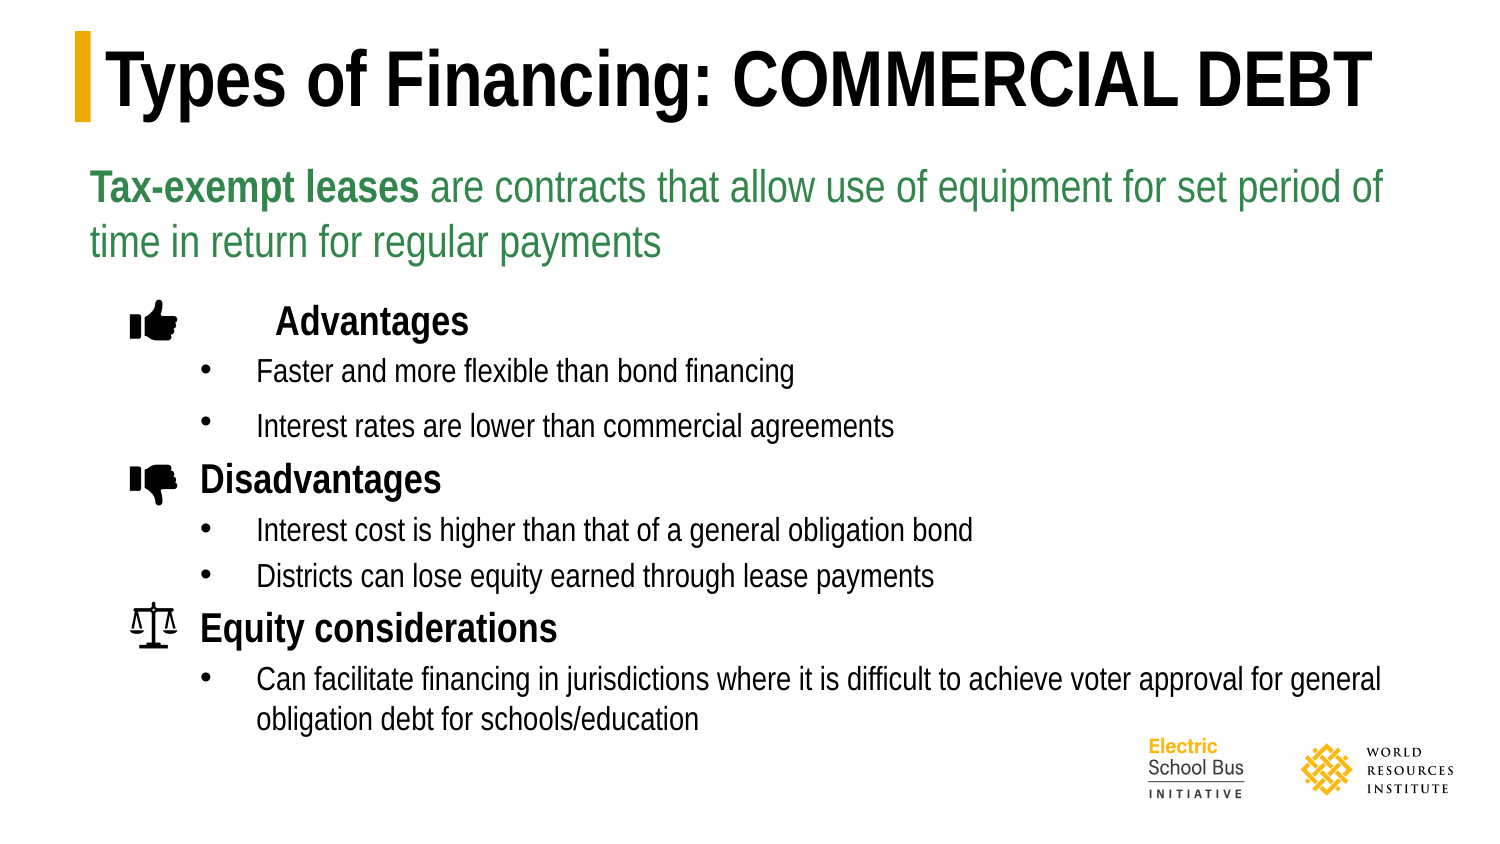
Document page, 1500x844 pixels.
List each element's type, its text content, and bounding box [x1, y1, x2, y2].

text_box [73, 29, 93, 124]
title Types of Financing: COMMERCIAL DEBT [93, 30, 1500, 119]
picture [125, 597, 182, 654]
picture [125, 456, 182, 513]
picture [125, 291, 182, 348]
text_box Advantages Faster and more flexible than bond financing Interest rates are lower than commercial agreements Disadvantages Interest cost is higher than that of a general obligation bond Districts can lose equity earned through lease payments Equity considerations Can facilitate financing in jurisdictions where it is difficult to achieve voter approval for general obligation debt for schools/education [110, 285, 1485, 801]
picture [1124, 725, 1473, 811]
text_box Tax-exempt leases are contracts that allow use of equipment for set period of time in return for regular payments [74, 149, 1437, 374]
